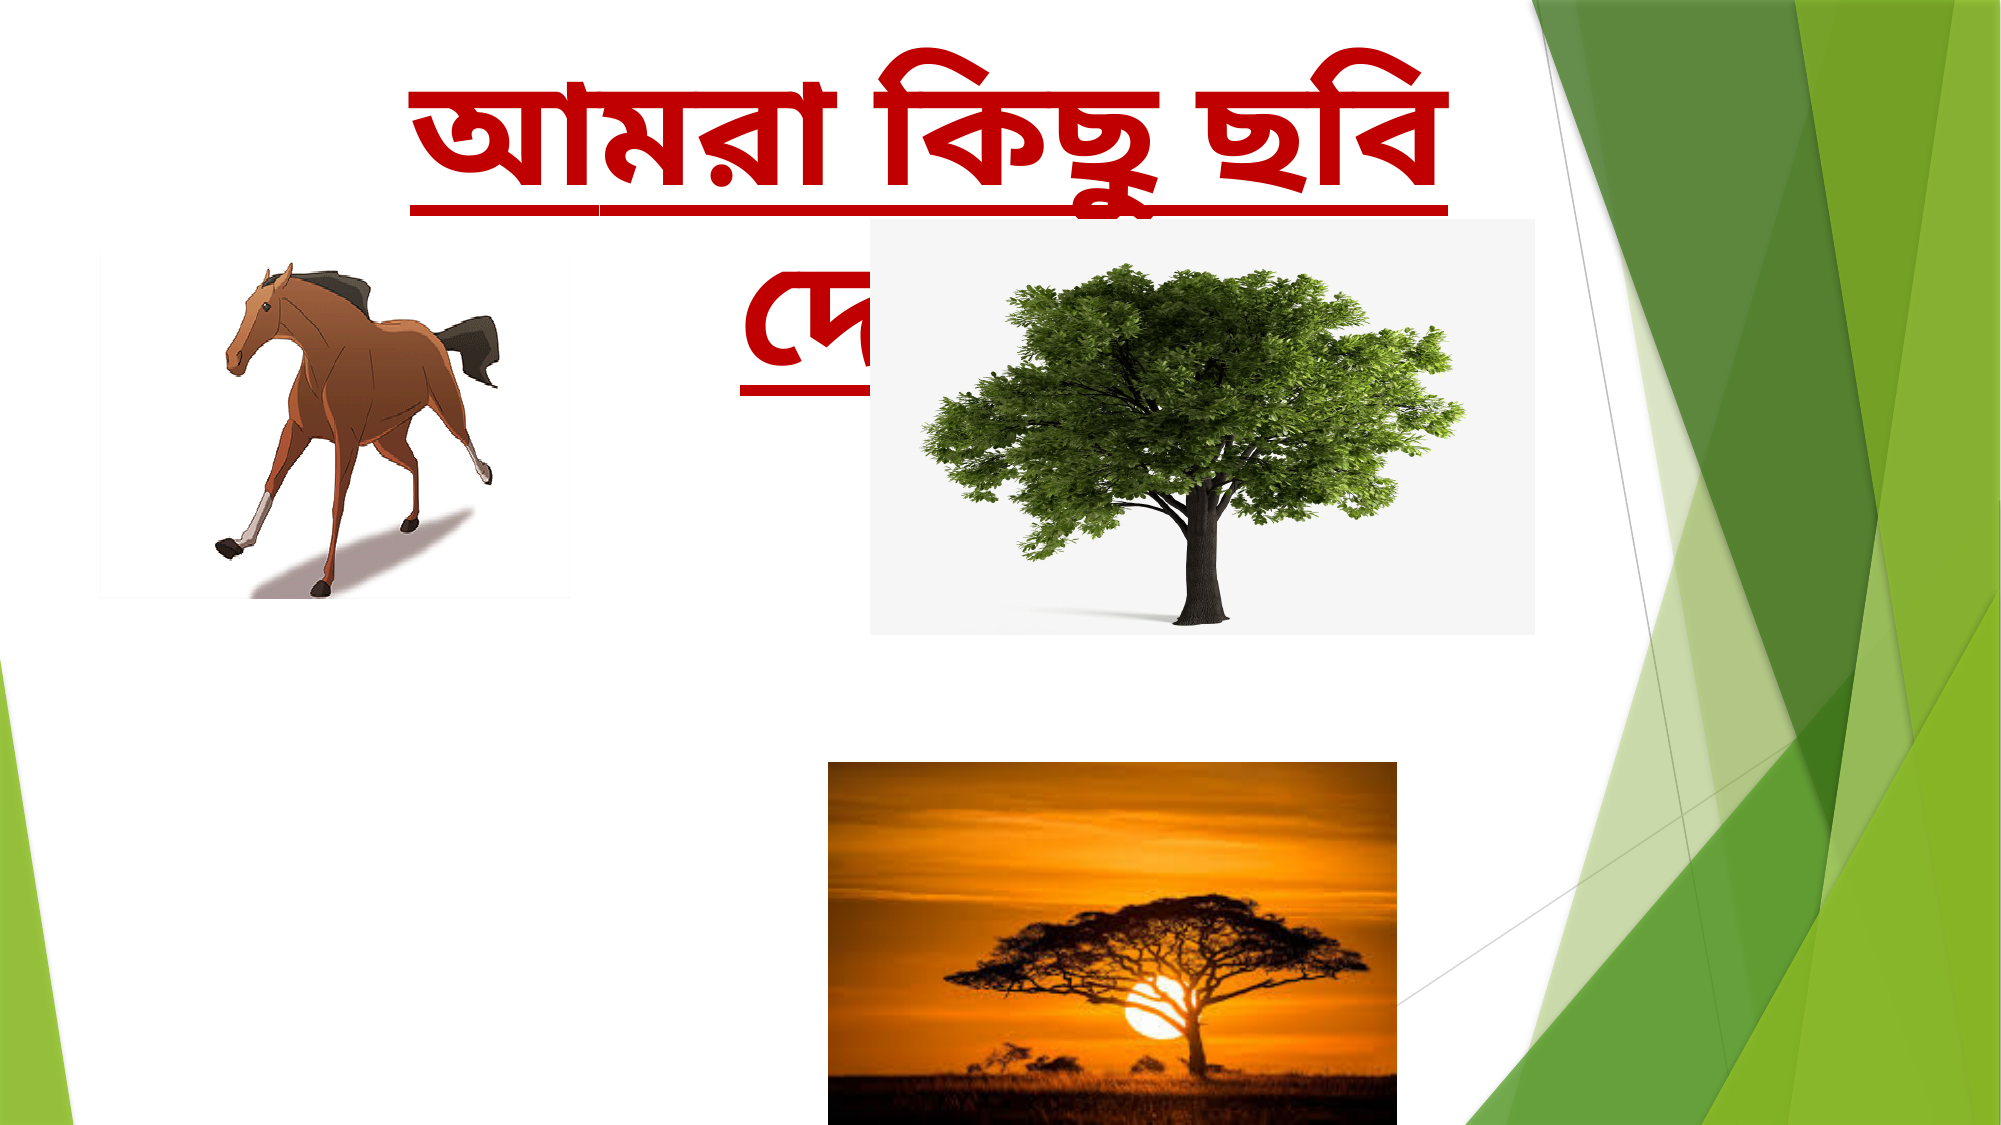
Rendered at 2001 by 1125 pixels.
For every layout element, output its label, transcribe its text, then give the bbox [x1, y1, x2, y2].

text_box আমরা কিছু ছবি দেখিঃ [362, 27, 1496, 403]
picture [869, 218, 1535, 636]
picture [99, 218, 570, 600]
picture [827, 762, 1397, 1125]
